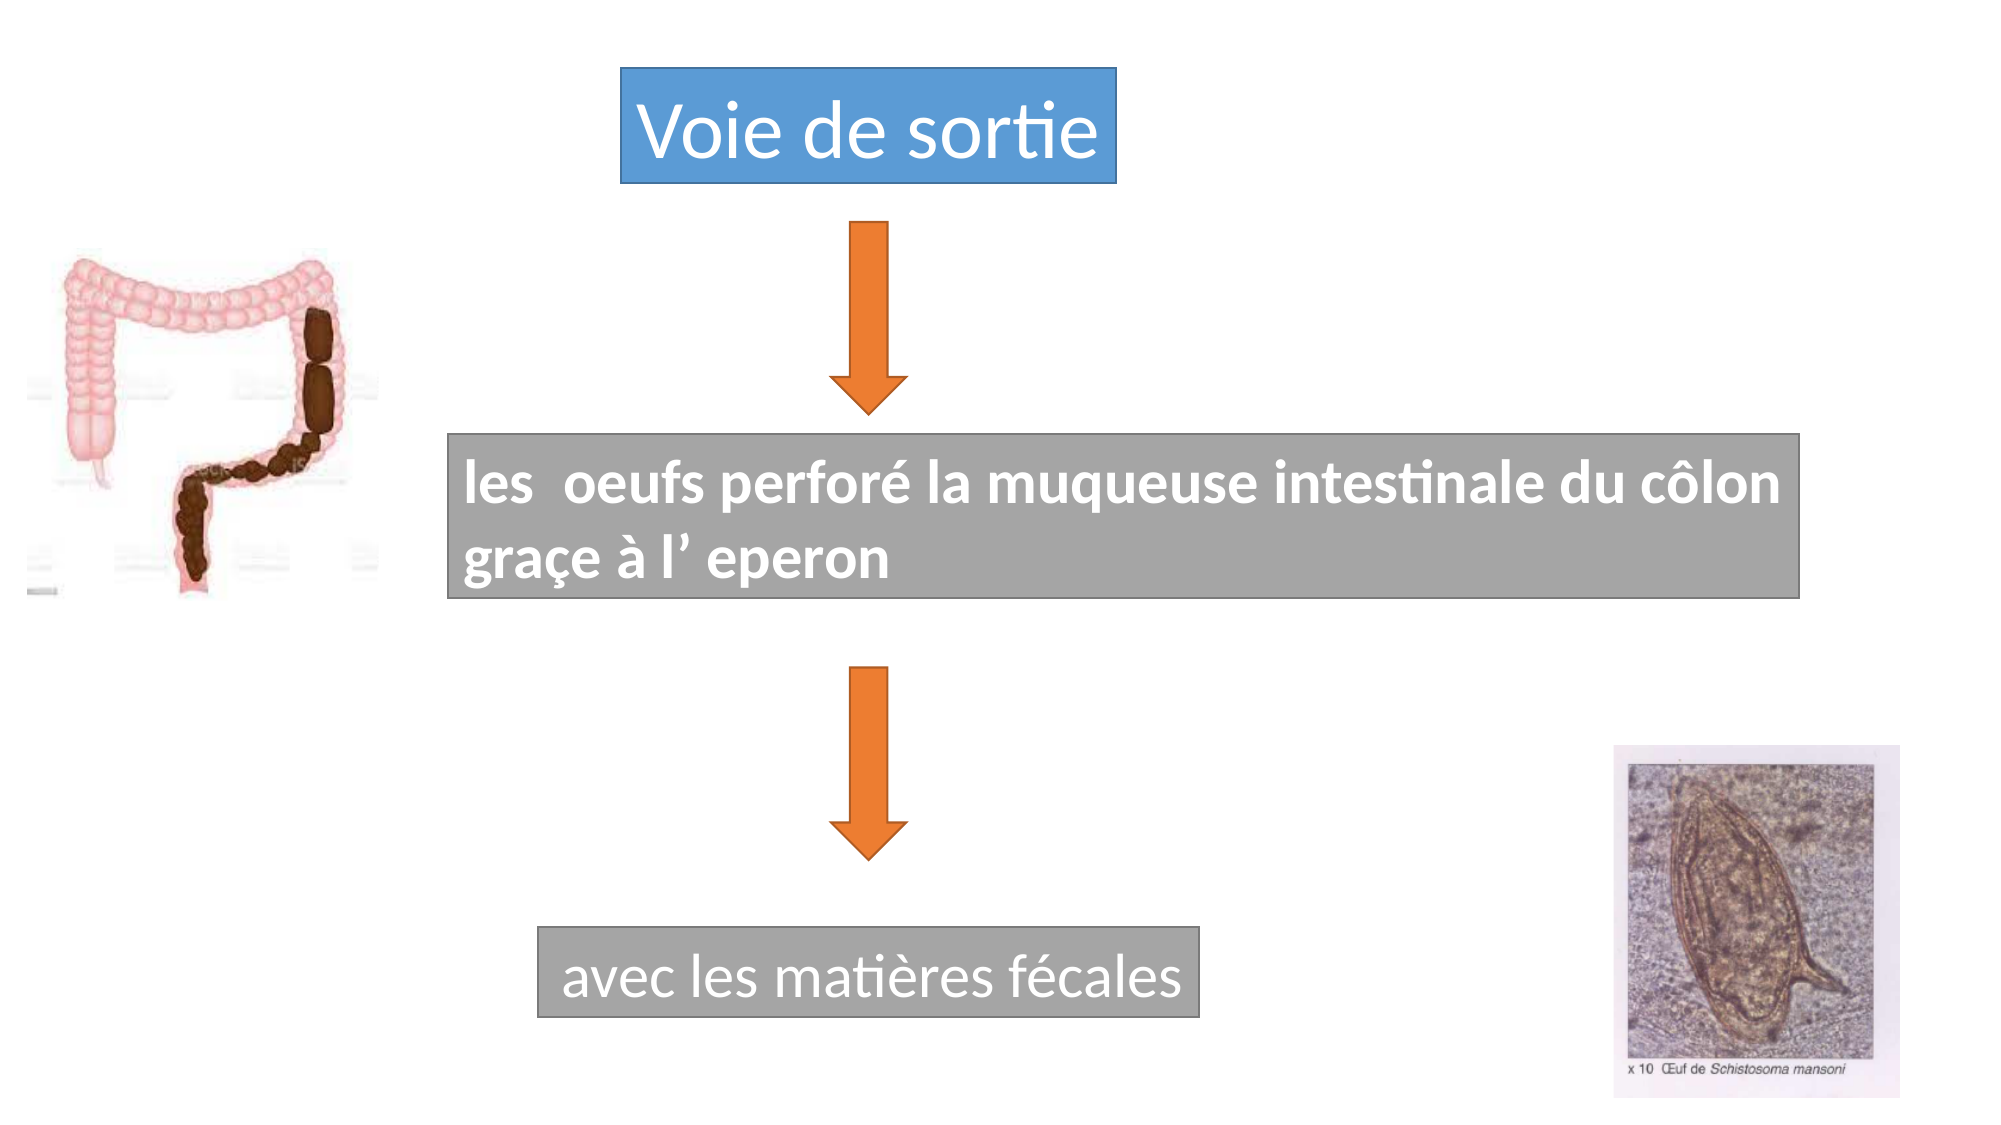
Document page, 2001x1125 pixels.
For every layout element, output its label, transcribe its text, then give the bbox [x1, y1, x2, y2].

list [1613, 745, 1901, 1098]
text_box les oeufs perforé la muqueuse intestinale du côlon graçe à l’ eperon [447, 433, 1800, 599]
text_box [828, 220, 909, 417]
text_box Voie de sortie [620, 67, 1117, 184]
text_box avec les matières fécales [537, 926, 1200, 1018]
text_box [828, 666, 909, 862]
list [27, 248, 379, 601]
